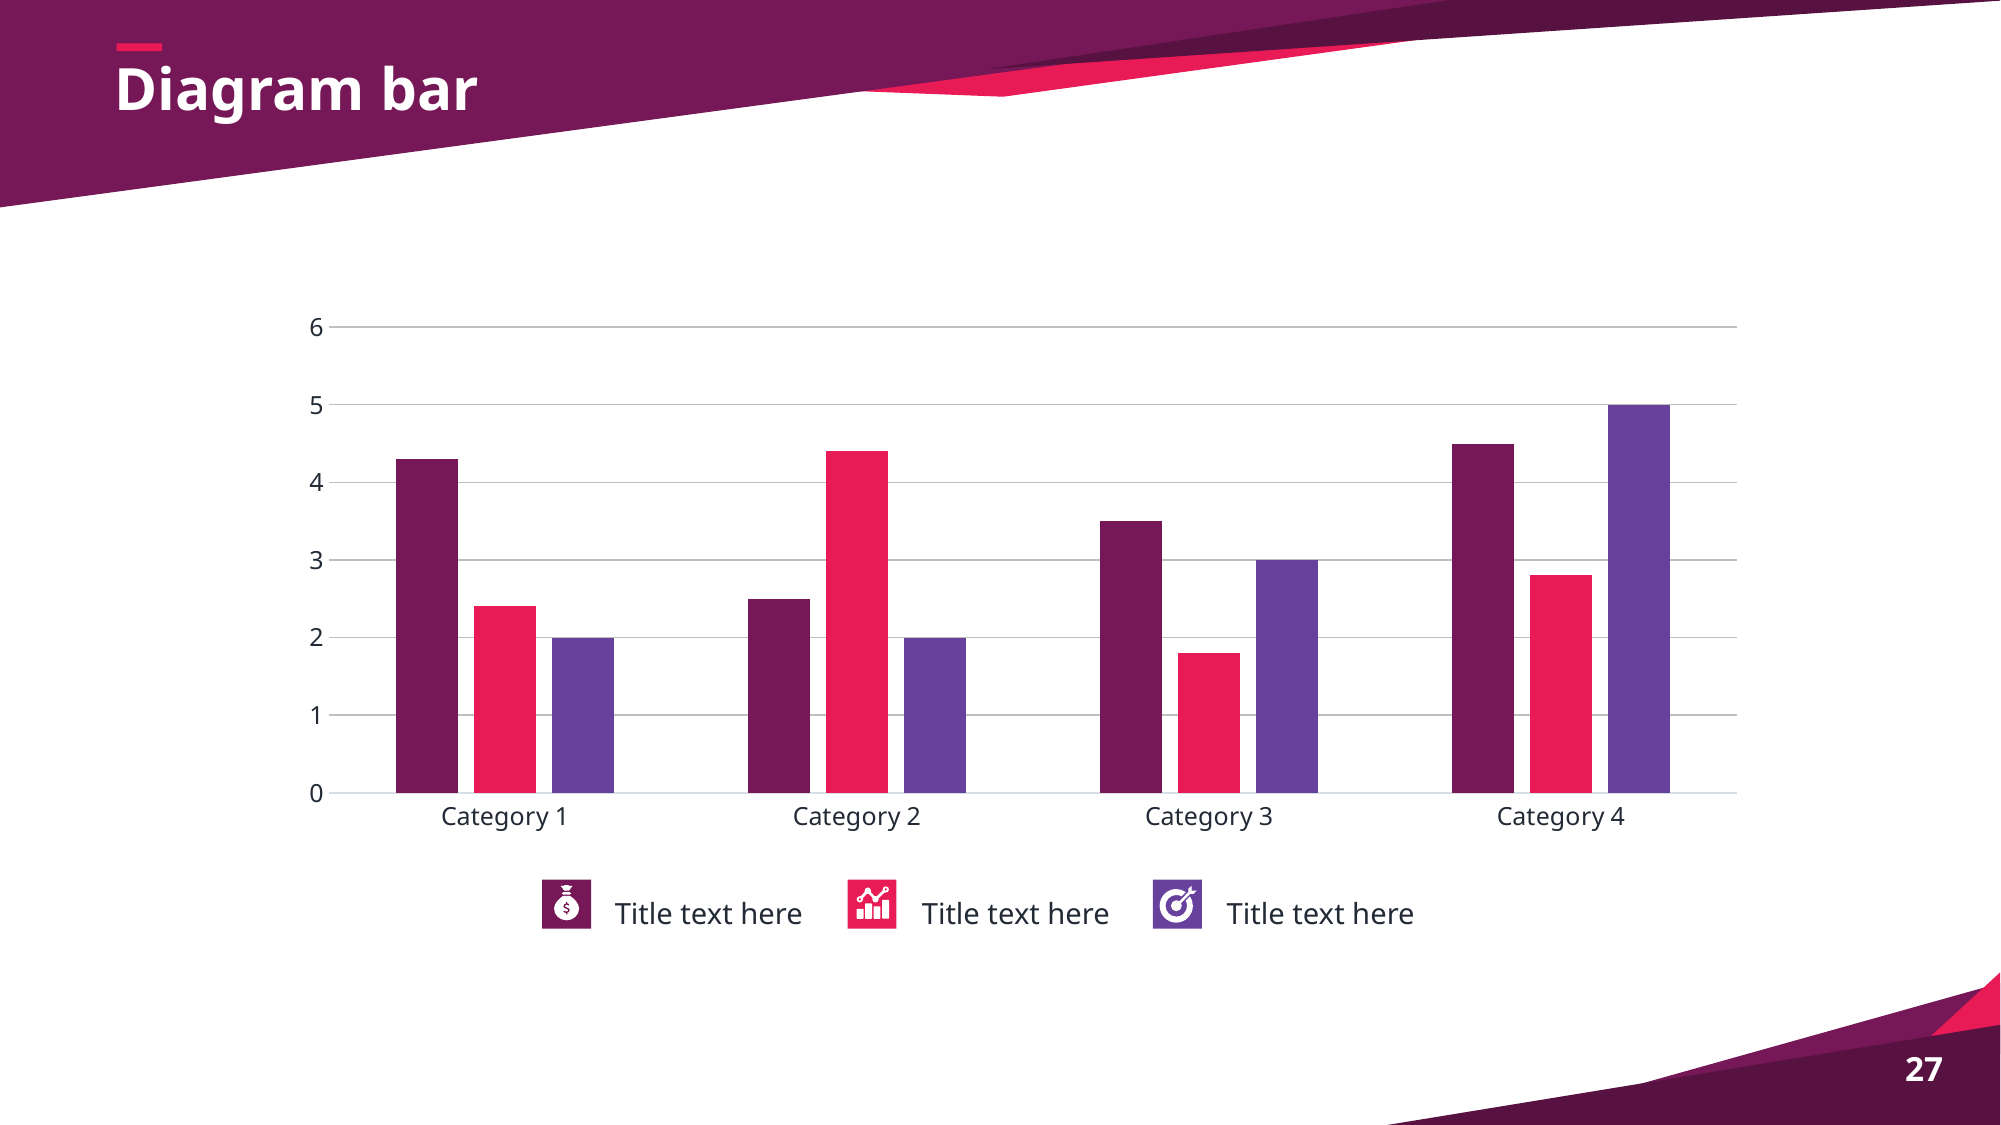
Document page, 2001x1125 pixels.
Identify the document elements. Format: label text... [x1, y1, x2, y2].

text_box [847, 879, 897, 929]
text_box Title text here [907, 887, 1153, 938]
text_box Title text here [599, 887, 846, 938]
text_box Title text here [1211, 887, 1458, 938]
text_box Diagram bar [99, 45, 848, 130]
text_box [116, 42, 163, 52]
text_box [1152, 879, 1202, 929]
chart [283, 309, 1757, 887]
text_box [542, 879, 592, 929]
